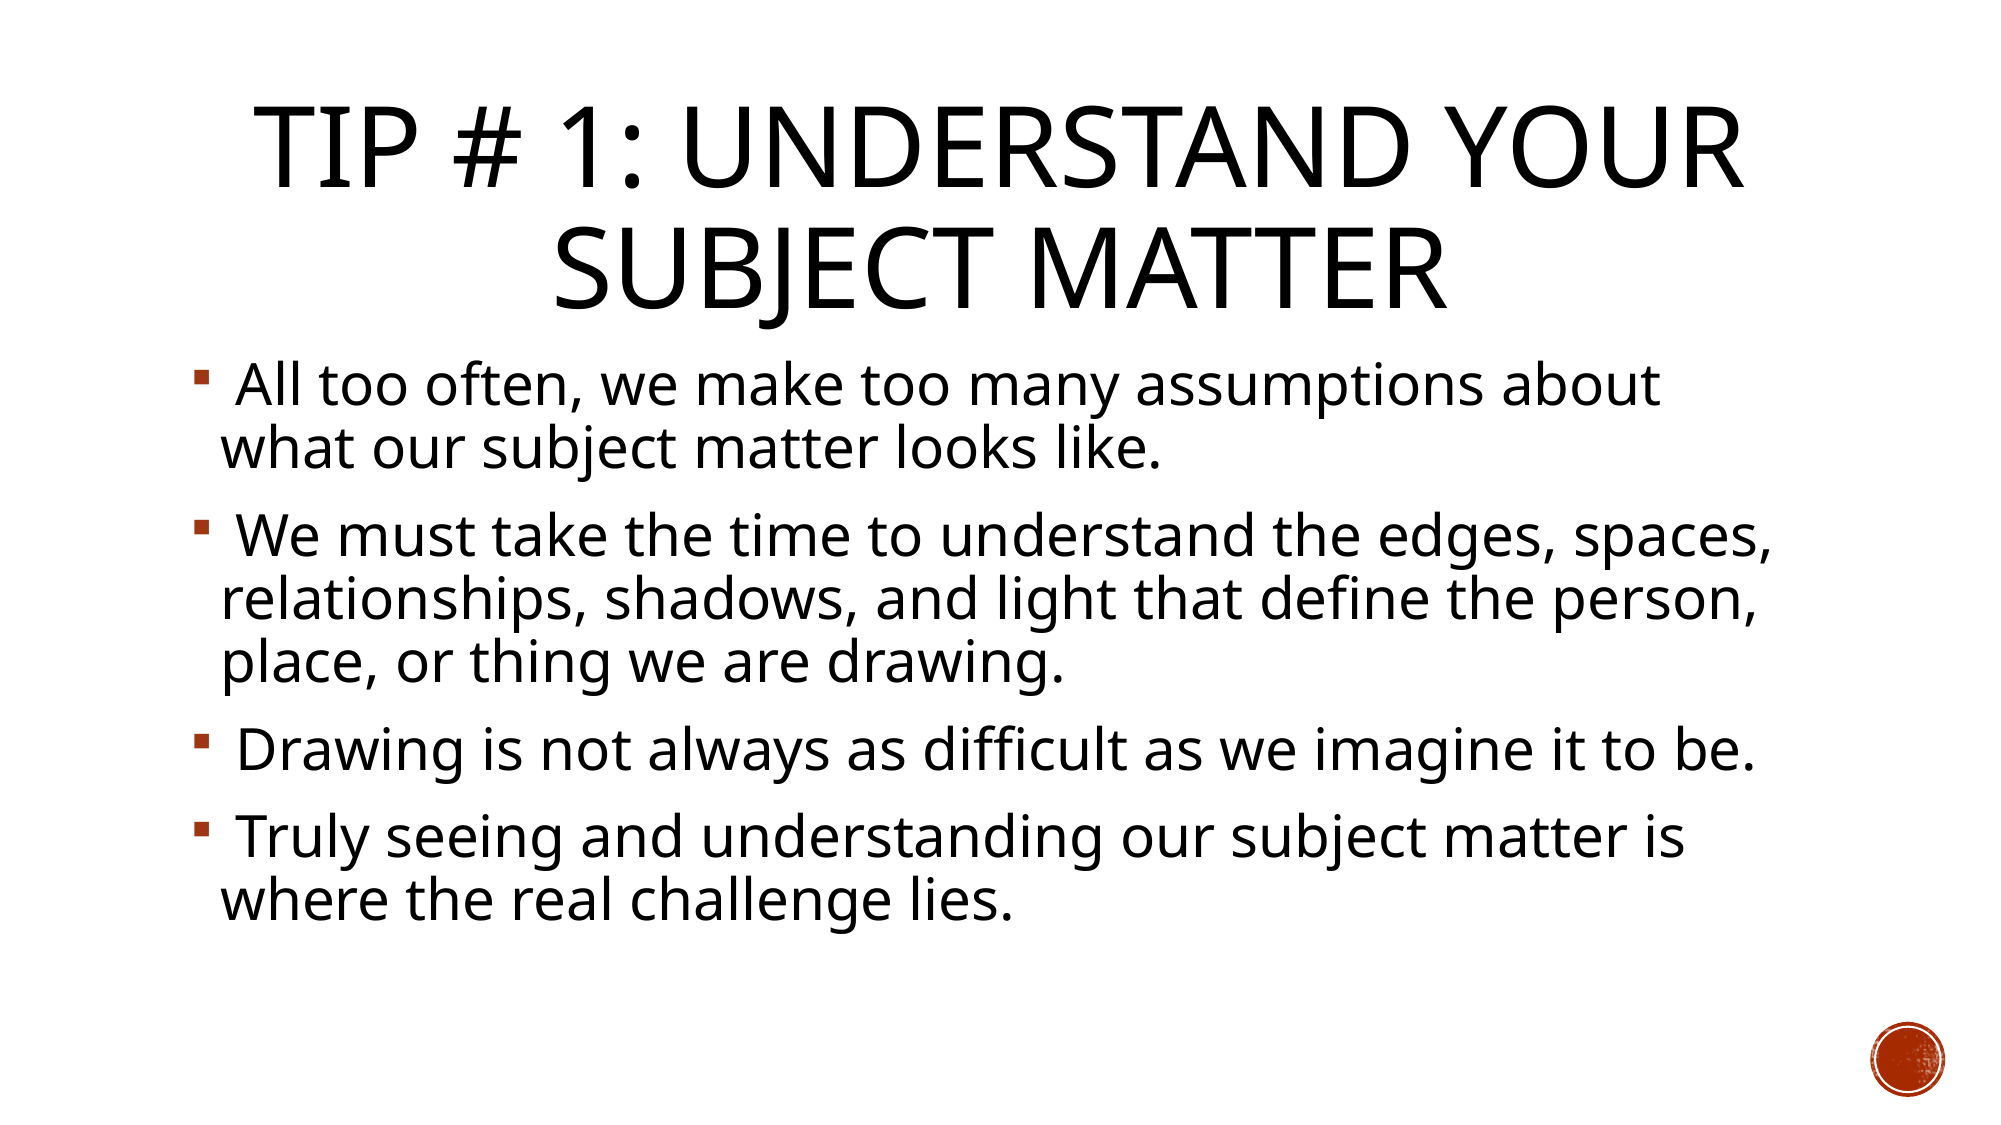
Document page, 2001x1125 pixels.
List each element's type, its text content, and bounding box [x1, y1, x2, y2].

title Tip # 1: Understand your subject matter [175, 79, 1826, 344]
list All too often, we make too many assumptions about what our subject matter looks like. We must take the time to understand the edges, spaces, relationships, shadows, and light that define the person, place, or thing we are drawing. Drawing is not always as difficult as we imagine it to be. Truly seeing and understanding our subject matter is where the real challenge lies. [175, 348, 1826, 1013]
